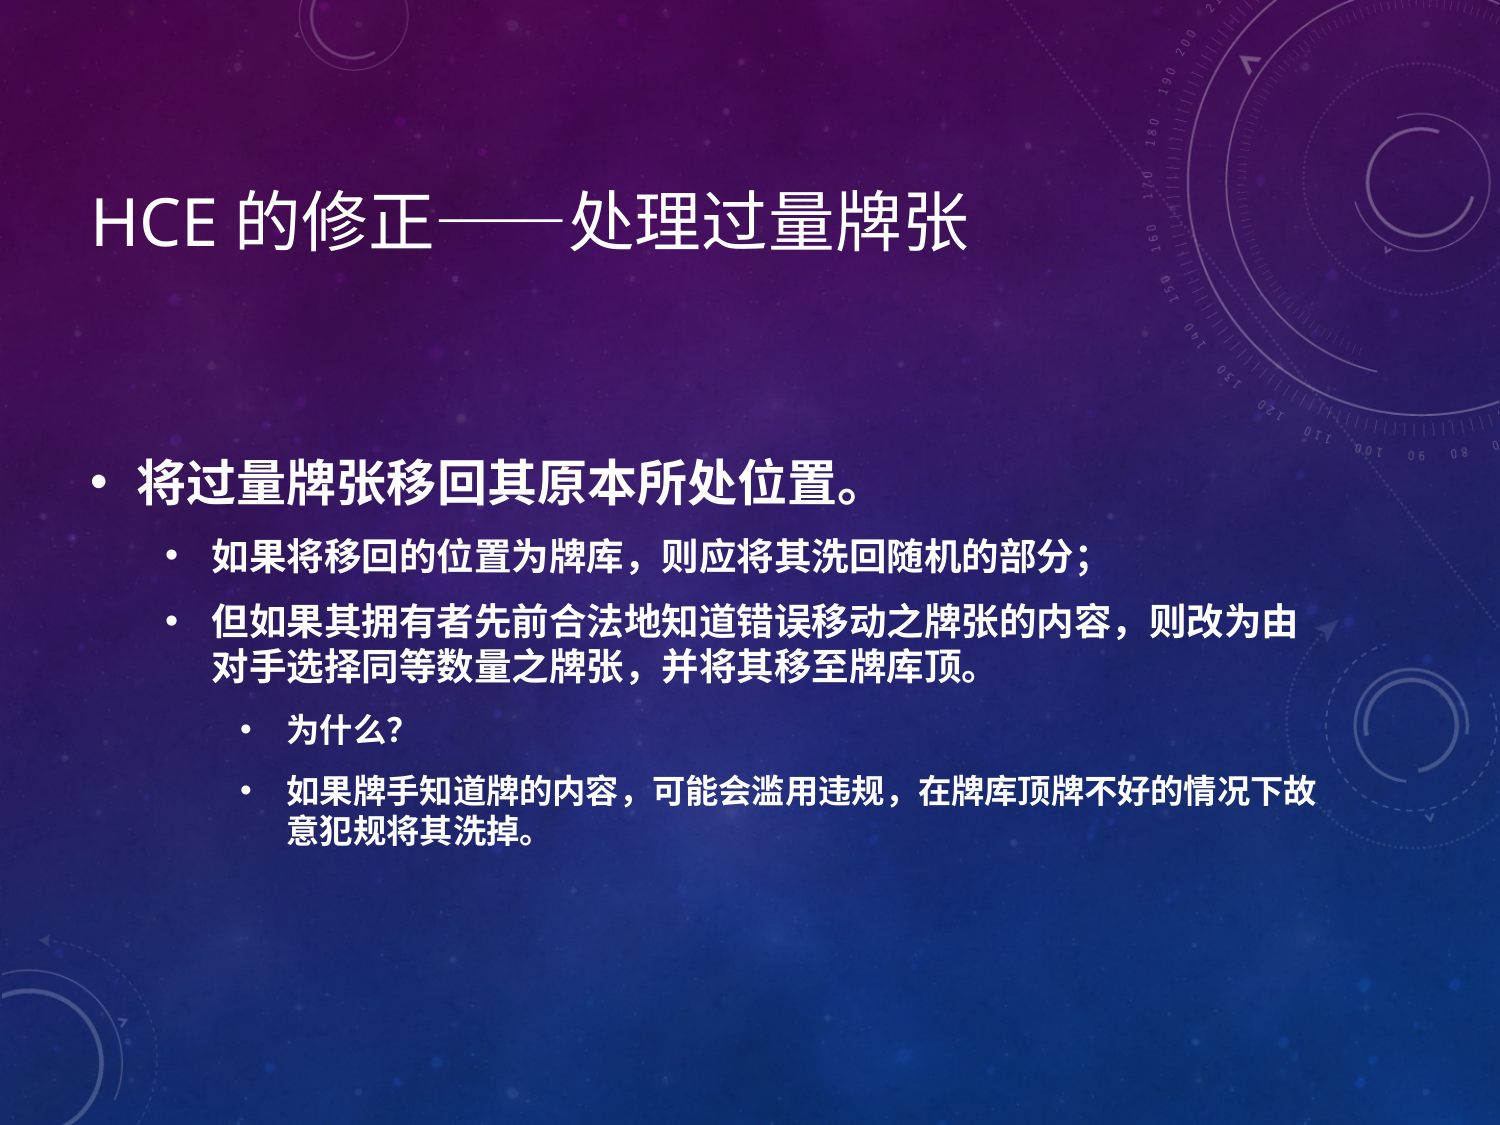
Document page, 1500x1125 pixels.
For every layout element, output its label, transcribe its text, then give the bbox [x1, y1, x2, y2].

title HCE的修正——处理过量牌张 [75, 99, 1350, 339]
list 将过量牌张移回其原本所处位置。 如果将移回的位置为牌库，则应将其洗回随机的部分； 但如果其拥有者先前合法地知道错误移动之牌张的内容，则改为由对手选择同等数量之牌张，并将其移至牌库顶。 为什么？ 如果牌手知道牌的内容，可能会滥用违规，在牌库顶牌不好的情况下故意犯规将其洗掉。 [75, 351, 1350, 950]
picture [0, 0, 1500, 1125]
